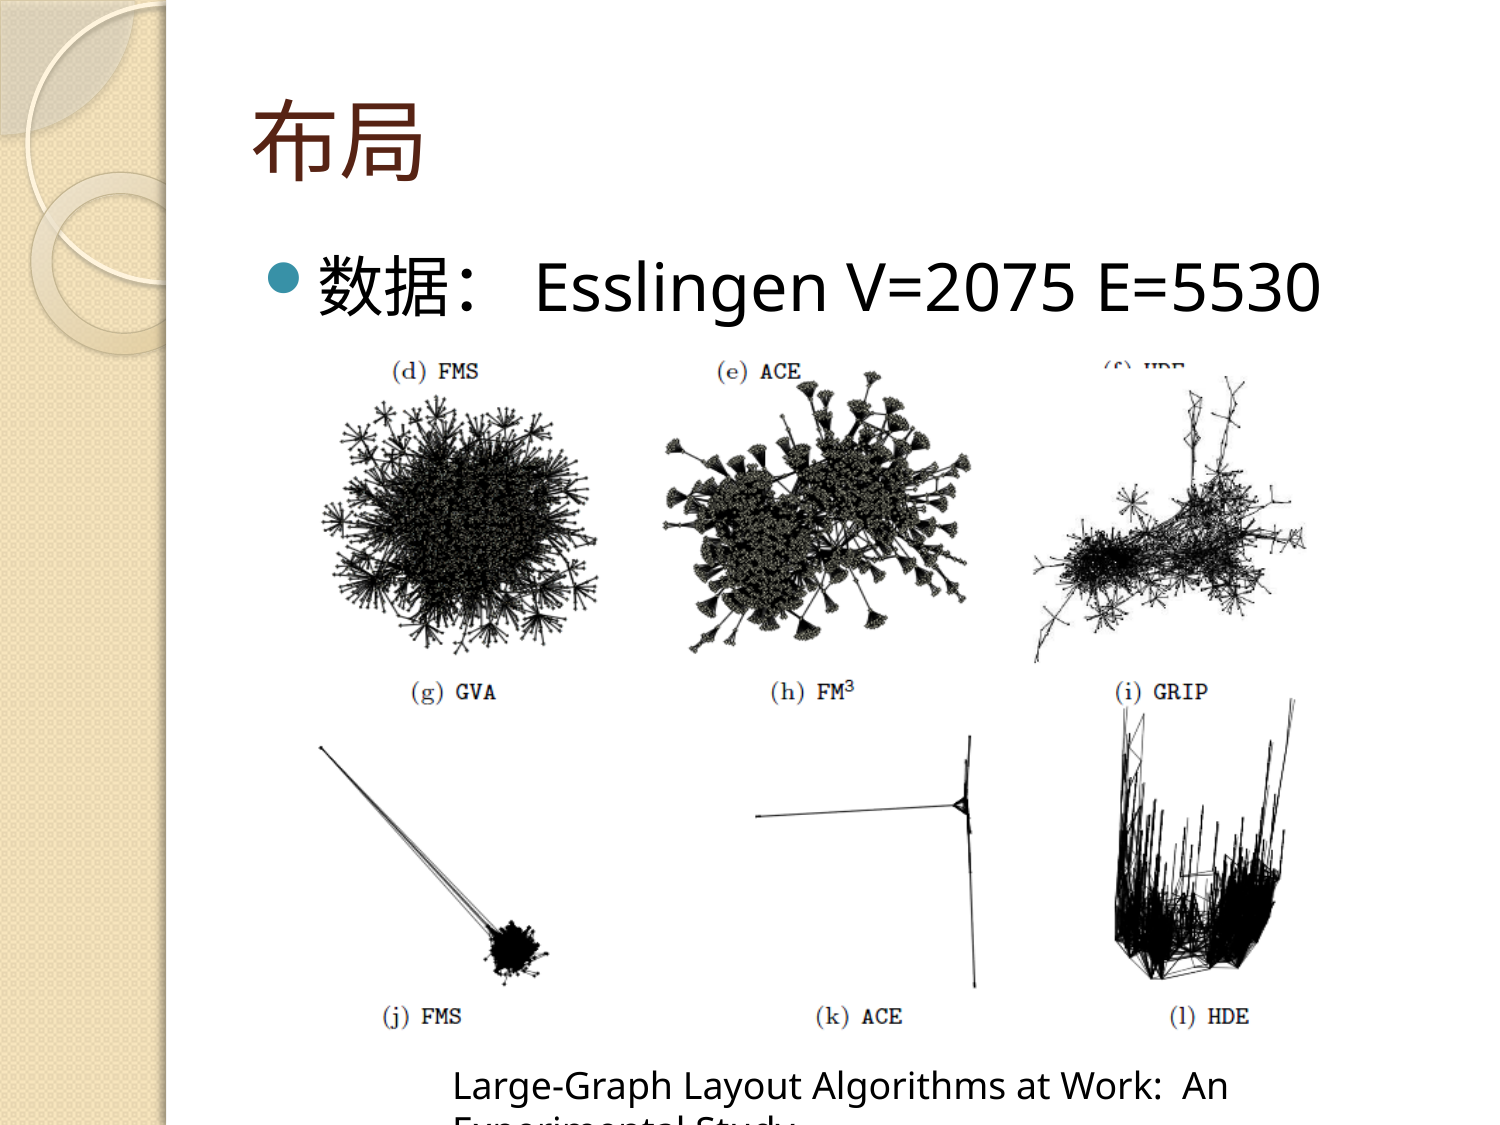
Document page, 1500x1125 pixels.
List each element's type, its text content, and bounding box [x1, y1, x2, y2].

list 数据：Esslingen V=2075 E=5530 [235, 237, 1466, 1025]
picture [303, 349, 1318, 1046]
title 布局 [235, 45, 1466, 233]
text_box Large-Graph Layout Algorithms at Work: An Experimental Study [437, 1054, 1467, 1125]
